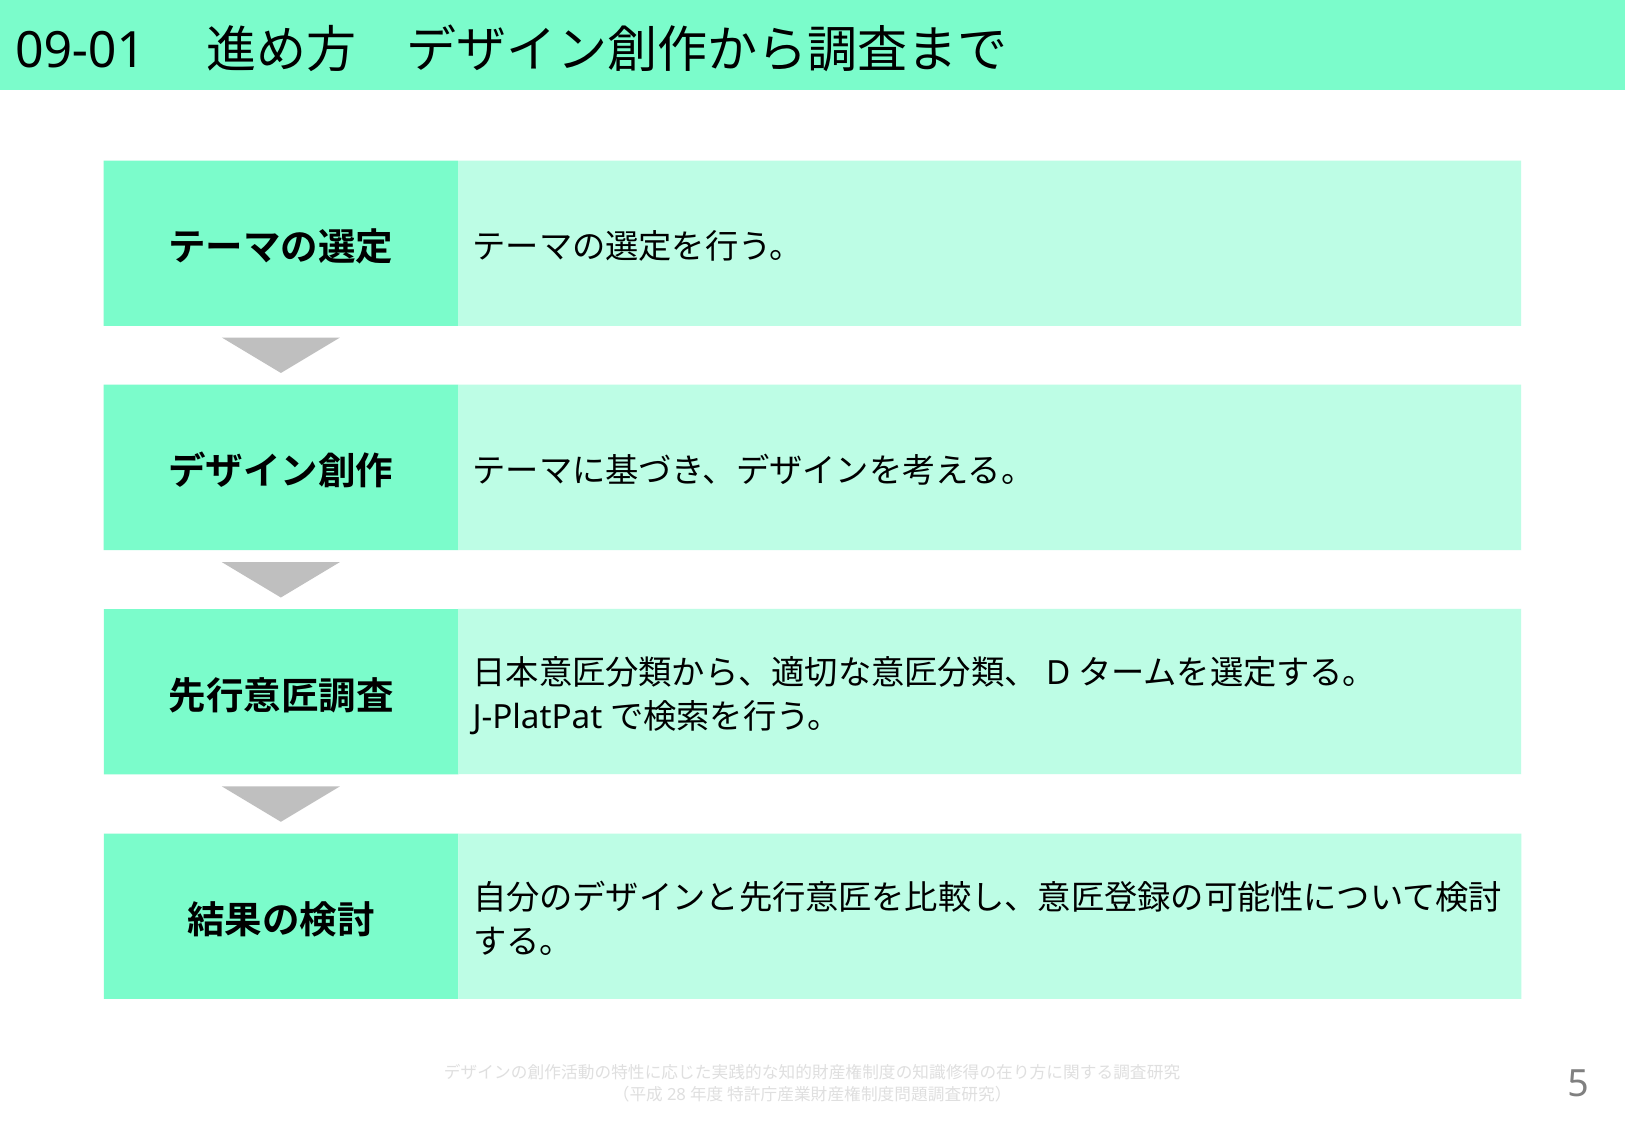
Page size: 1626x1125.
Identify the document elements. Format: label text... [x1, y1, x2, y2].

title 09-01 進め方 デザイン創作から調査まで [0, 0, 1625, 90]
text_box 日本意匠分類から、適切な意匠分類、Dタームを選定する。 J-PlatPatで検索を行う。 [456, 607, 1523, 776]
text_box [219, 784, 342, 824]
text_box 結果の検討 [102, 831, 456, 1001]
text_box テーマに基づき、デザインを考える。 [456, 383, 1523, 552]
text_box デザイン創作 [102, 383, 456, 552]
text_box テーマの選定を行う。 [456, 158, 1523, 328]
text_box 自分のデザインと先行意匠を比較し、意匠登録の可能性について検討する。 [456, 831, 1523, 1001]
text_box [219, 335, 343, 375]
text_box [219, 559, 342, 600]
text_box 先行意匠調査 [102, 607, 460, 777]
text_box テーマの選定 [102, 158, 456, 328]
footer デザインの創作活動の特性に応じた実践的な知的財産権制度の知識修得の在り方に関する調査研究 （平成28年度 特許庁産業財産権制度問題調査研究） [21, 1058, 1604, 1106]
